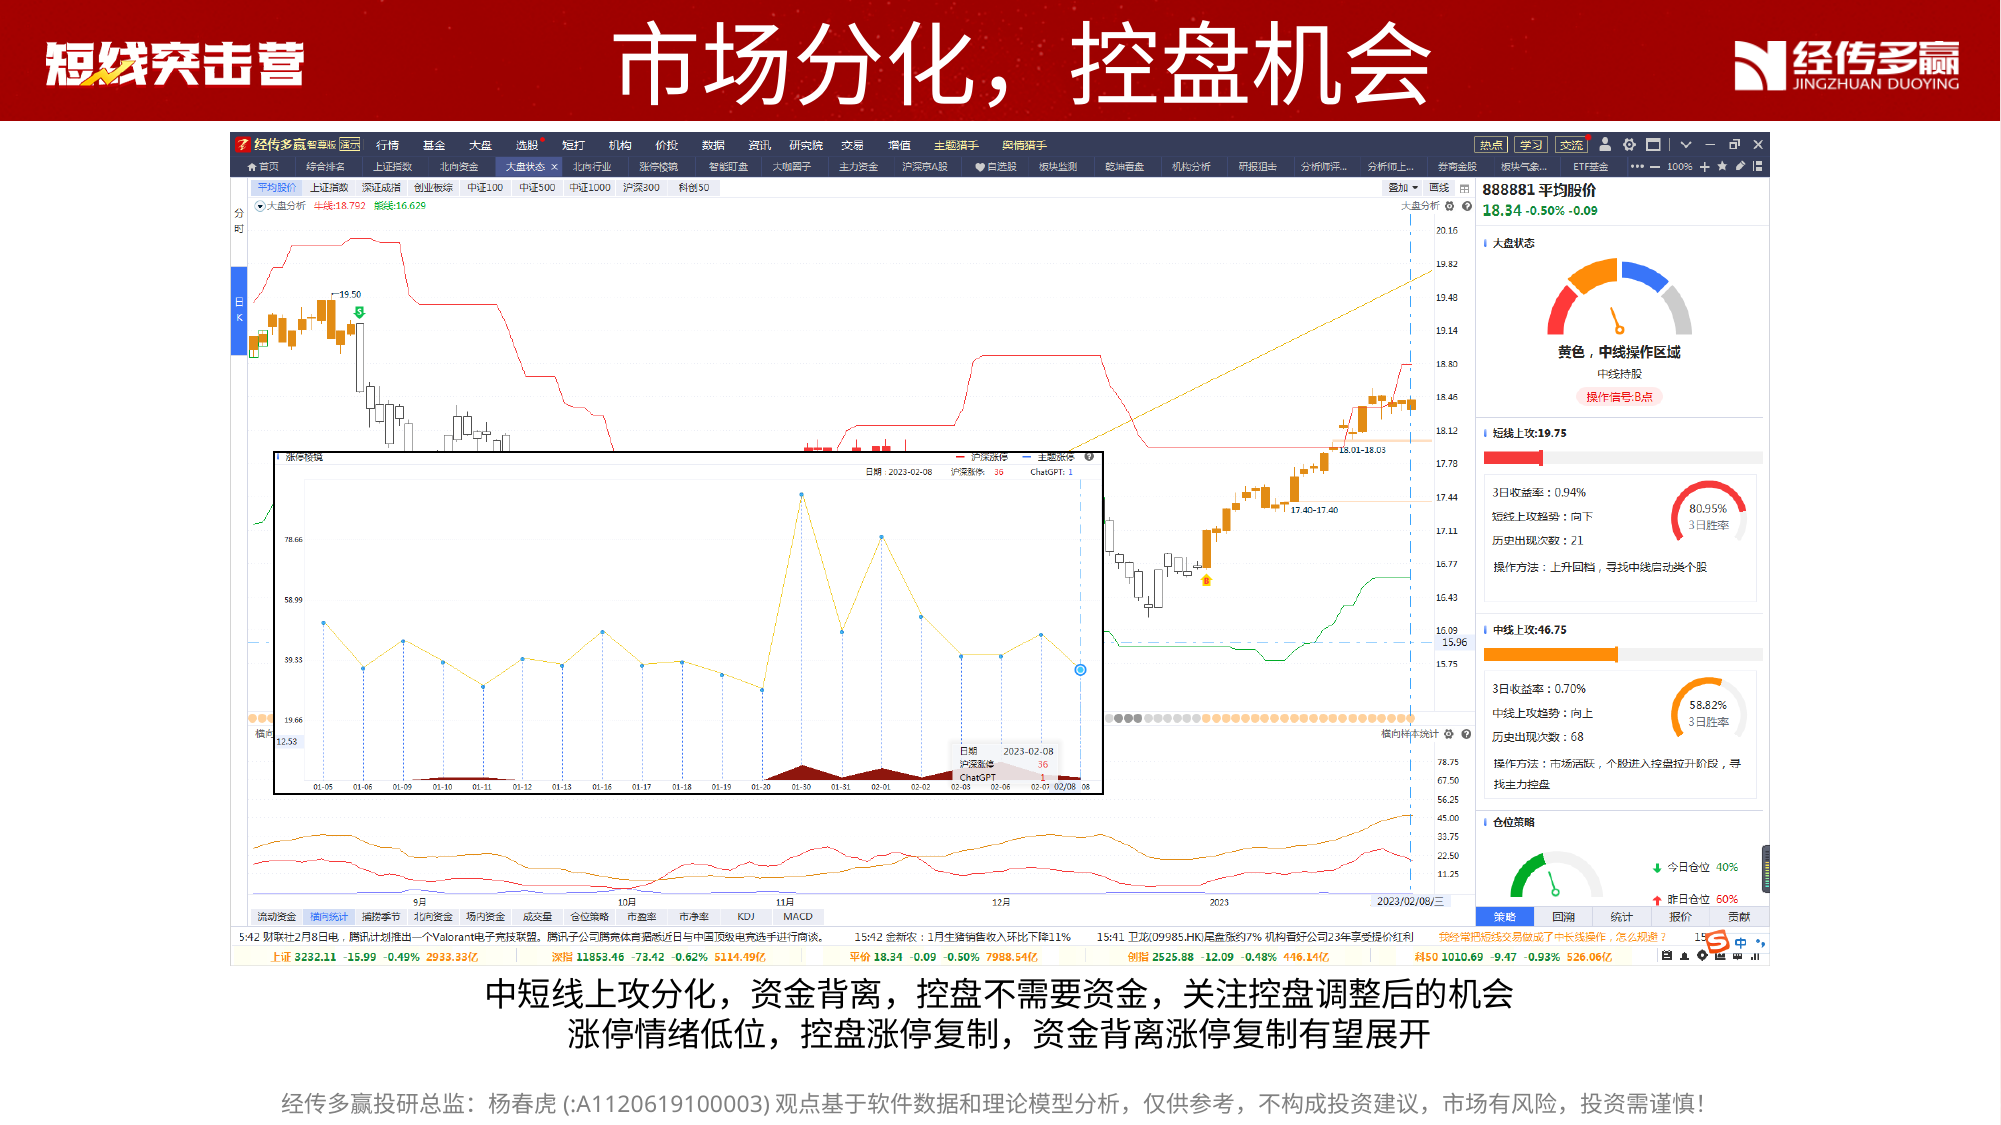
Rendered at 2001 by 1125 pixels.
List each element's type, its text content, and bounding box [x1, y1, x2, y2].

picture [1523, 0, 2001, 121]
picture [230, 132, 1770, 966]
picture [0, 0, 522, 121]
text_box 中短线上攻分化，资金背离，控盘不需要资金，关注控盘调整后的机会 涨停情绪低位，控盘涨停复制，资金背离涨停复制有望展开 [188, 966, 1811, 1061]
text_box 市场分化，控盘机会 [522, 0, 1523, 125]
